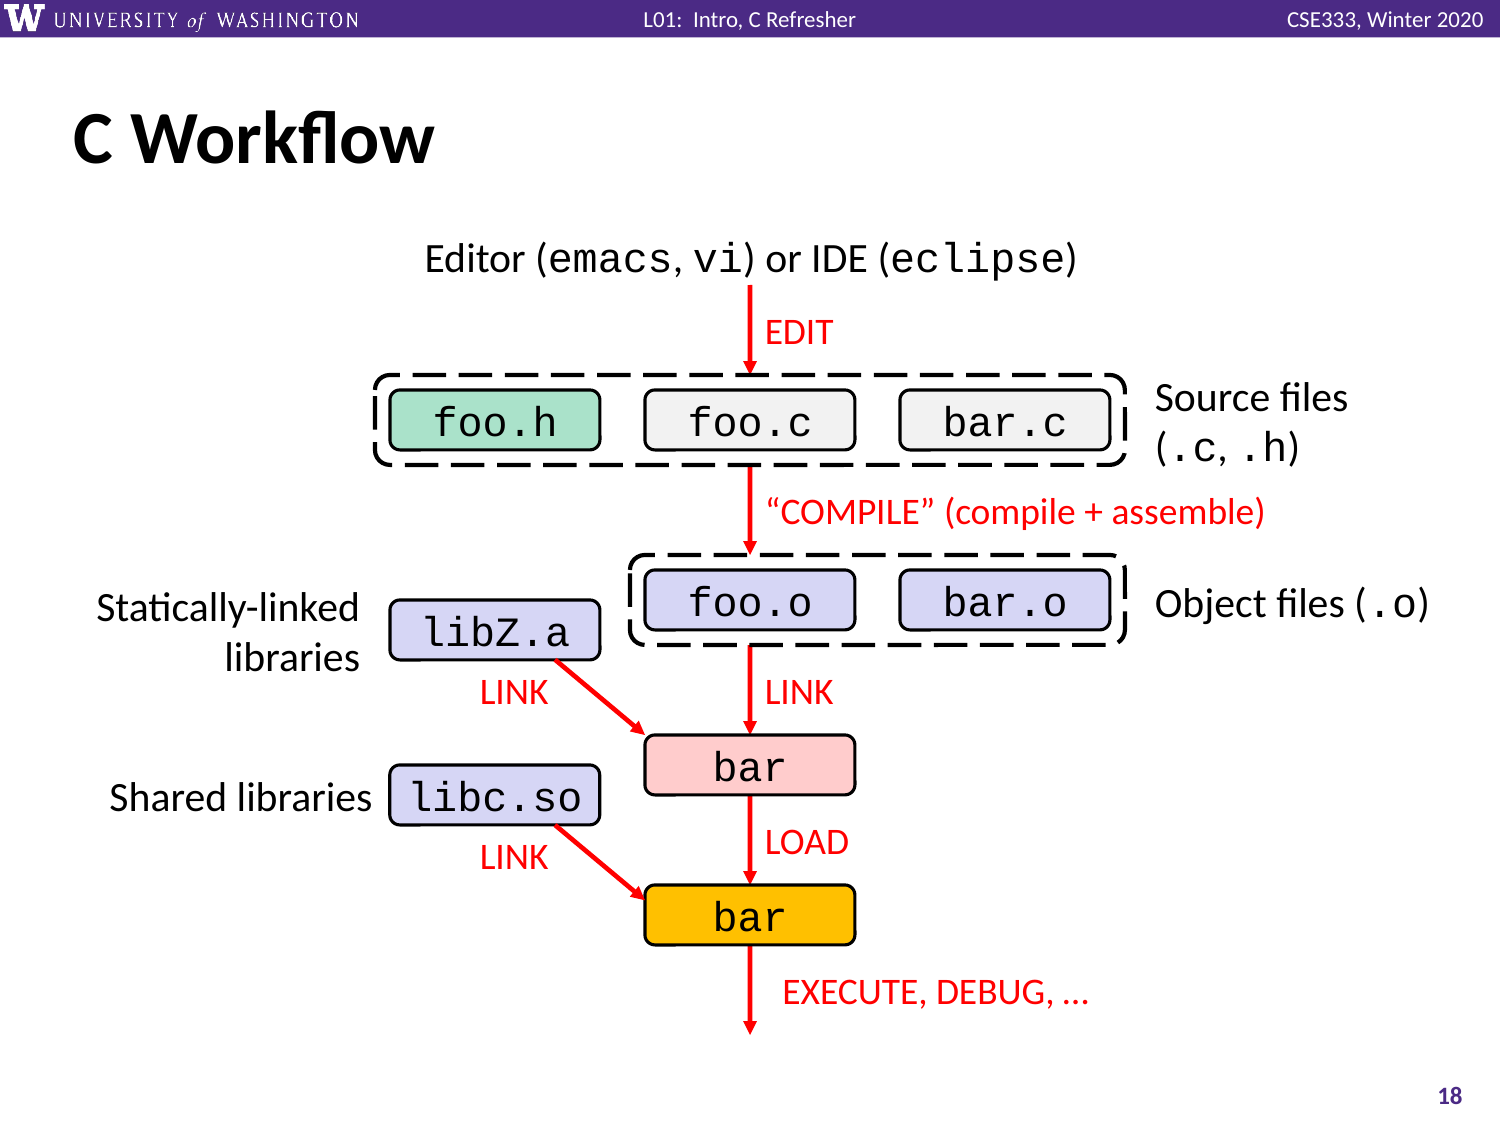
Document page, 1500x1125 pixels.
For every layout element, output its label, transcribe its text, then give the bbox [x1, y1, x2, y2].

text_box LINK [464, 659, 615, 720]
text_box LINK [464, 824, 615, 885]
text_box libc.so [389, 764, 600, 825]
slide_number 18 [1400, 1065, 1500, 1125]
text_box [374, 374, 746, 465]
text_box Shared libraries [12, 769, 388, 820]
text_box bar [644, 734, 746, 795]
text_box [615, 875, 646, 901]
title C Workflow [58, 71, 1438, 197]
text_box [629, 554, 746, 645]
text_box libZ.a [389, 599, 600, 660]
text_box bar [644, 884, 746, 945]
text_box [615, 709, 646, 736]
list Editor (emacs, vi) or IDE (eclipse) [64, 223, 1438, 287]
text_box Statically-linked libraries [0, 579, 375, 681]
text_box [751, 228, 1473, 1072]
picture [4, 4, 358, 32]
